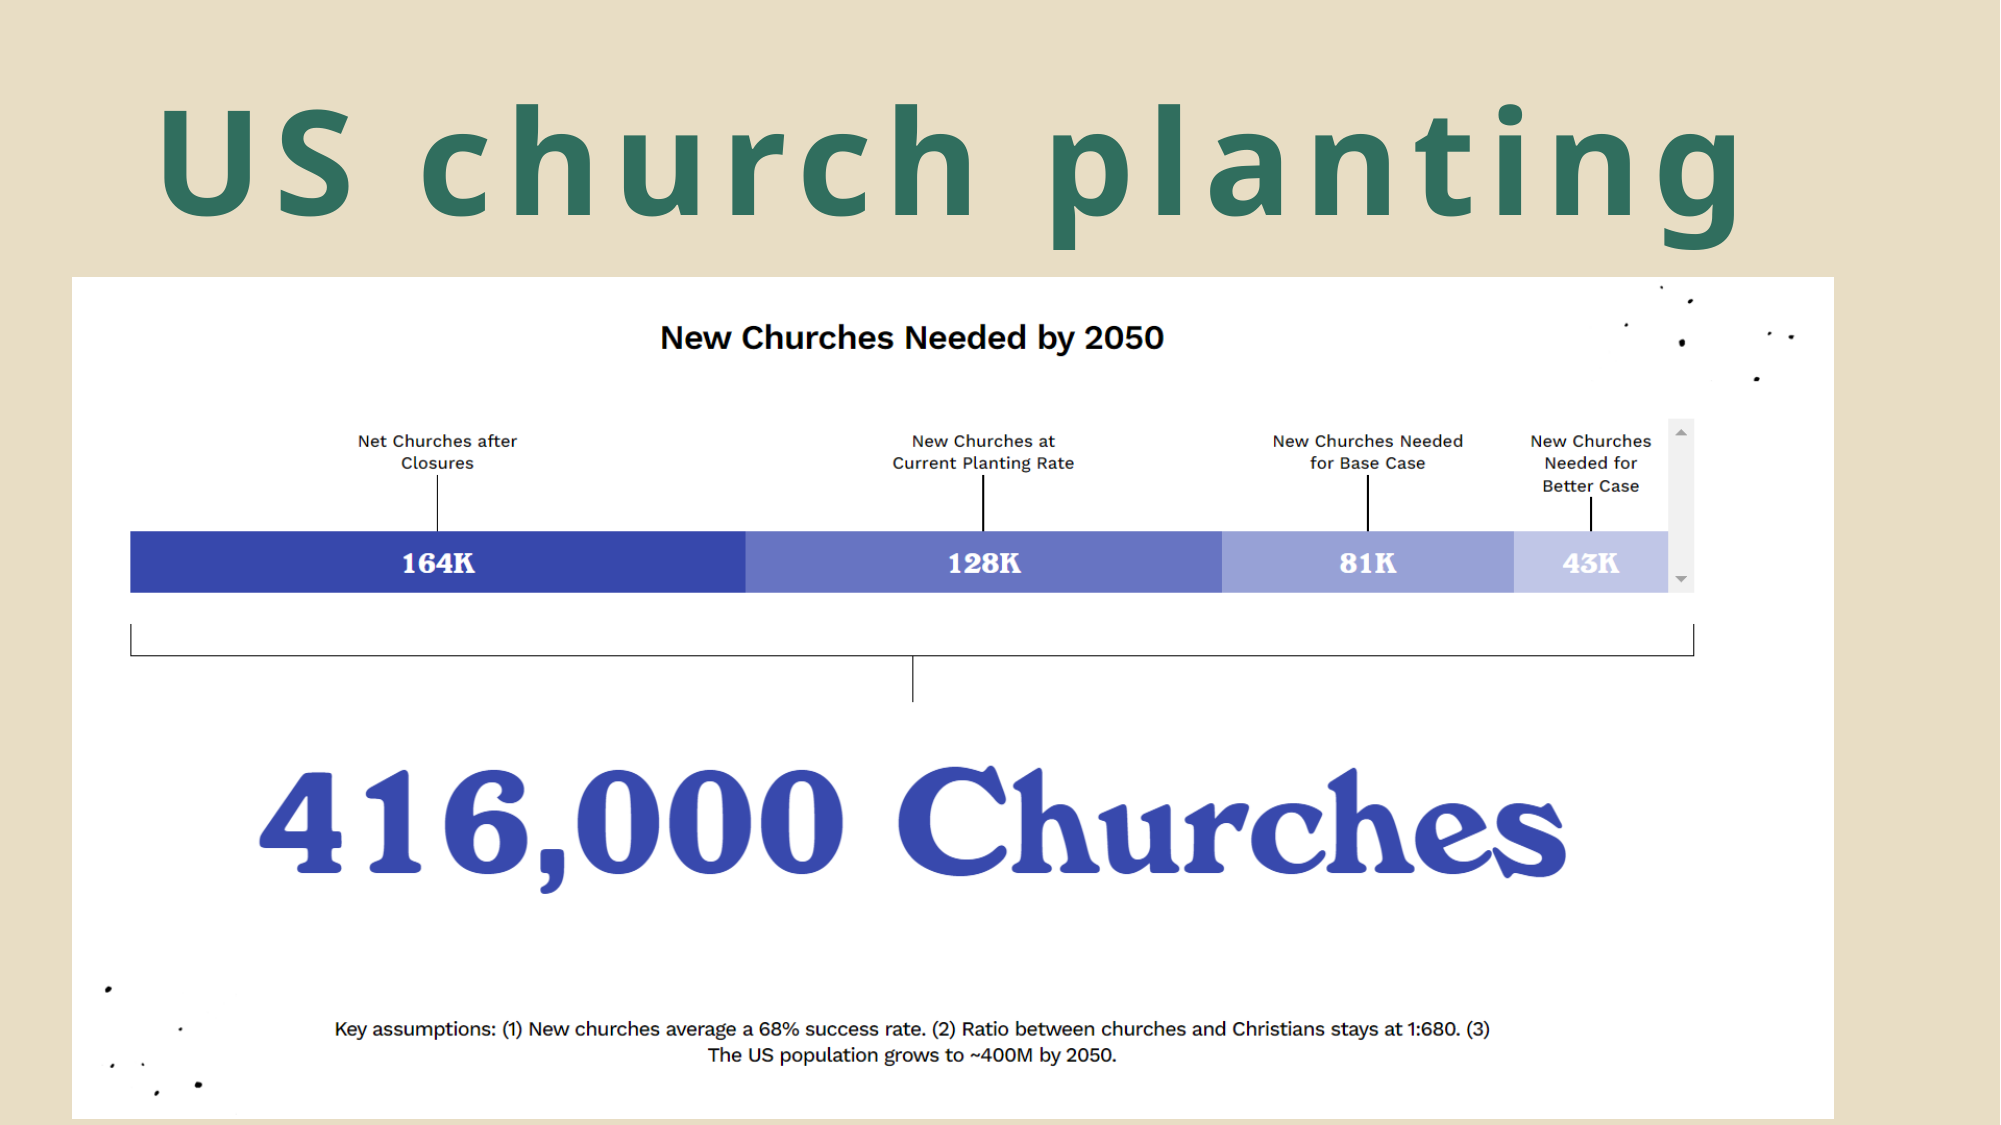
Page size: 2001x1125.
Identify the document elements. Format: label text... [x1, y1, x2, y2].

text_box [0, 0, 2000, 1125]
picture [72, 277, 1834, 1120]
title US church planting [137, 59, 1863, 278]
